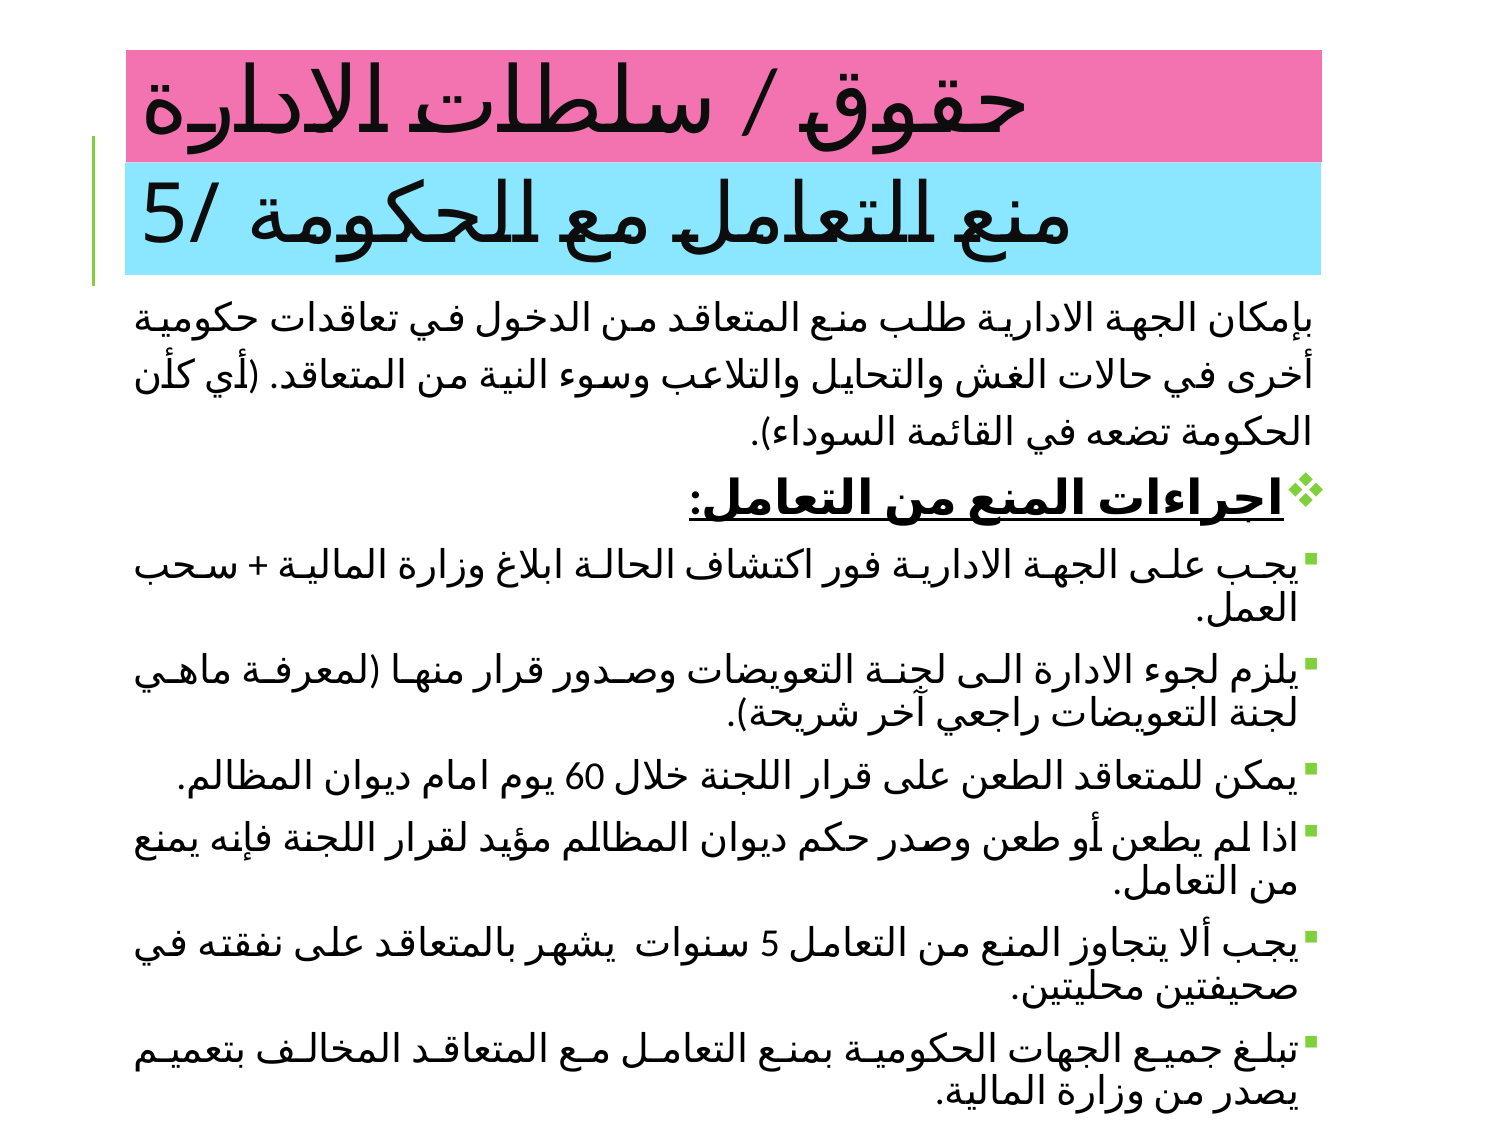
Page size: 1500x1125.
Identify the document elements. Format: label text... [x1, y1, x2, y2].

list بإمكان الجهة الادارية طلب منع المتعاقد من الدخول في تعاقدات حكومية أخرى في حالات الغش والتحايل والتلاعب وسوء النية من المتعاقد. (أي كأن الحكومة تضعه في القائمة السوداء). اجراءات المنع من التعامل: يجب على الجهة الادارية فور اكتشاف الحالة ابلاغ وزارة المالية + سحب العمل. يلزم لجوء الادارة الى لجنة التعويضات وصدور قرار منها (لمعرفة ماهي لجنة التعويضات راجعي آخر شريحة). يمكن للمتعاقد الطعن على قرار اللجنة خلال 60 يوم امام ديوان المظالم. اذا لم يطعن أو طعن وصدر حكم ديوان المظالم مؤيد لقرار اللجنة فإنه يمنع من التعامل. يجب ألا يتجاوز المنع من التعامل 5 سنوات يشهر بالمتعاقد على نفقته في صحيفتين محليتين. تبلغ جميع الجهات الحكومية بمنع التعامل مع المتعاقد المخالف بتعميم يصدر من وزارة المالية. [126, 275, 1322, 1125]
title حقوق / سلطات الادارة [126, 50, 1322, 163]
text_box 5/ منع التعامل مع الحكومة [124, 162, 1321, 275]
